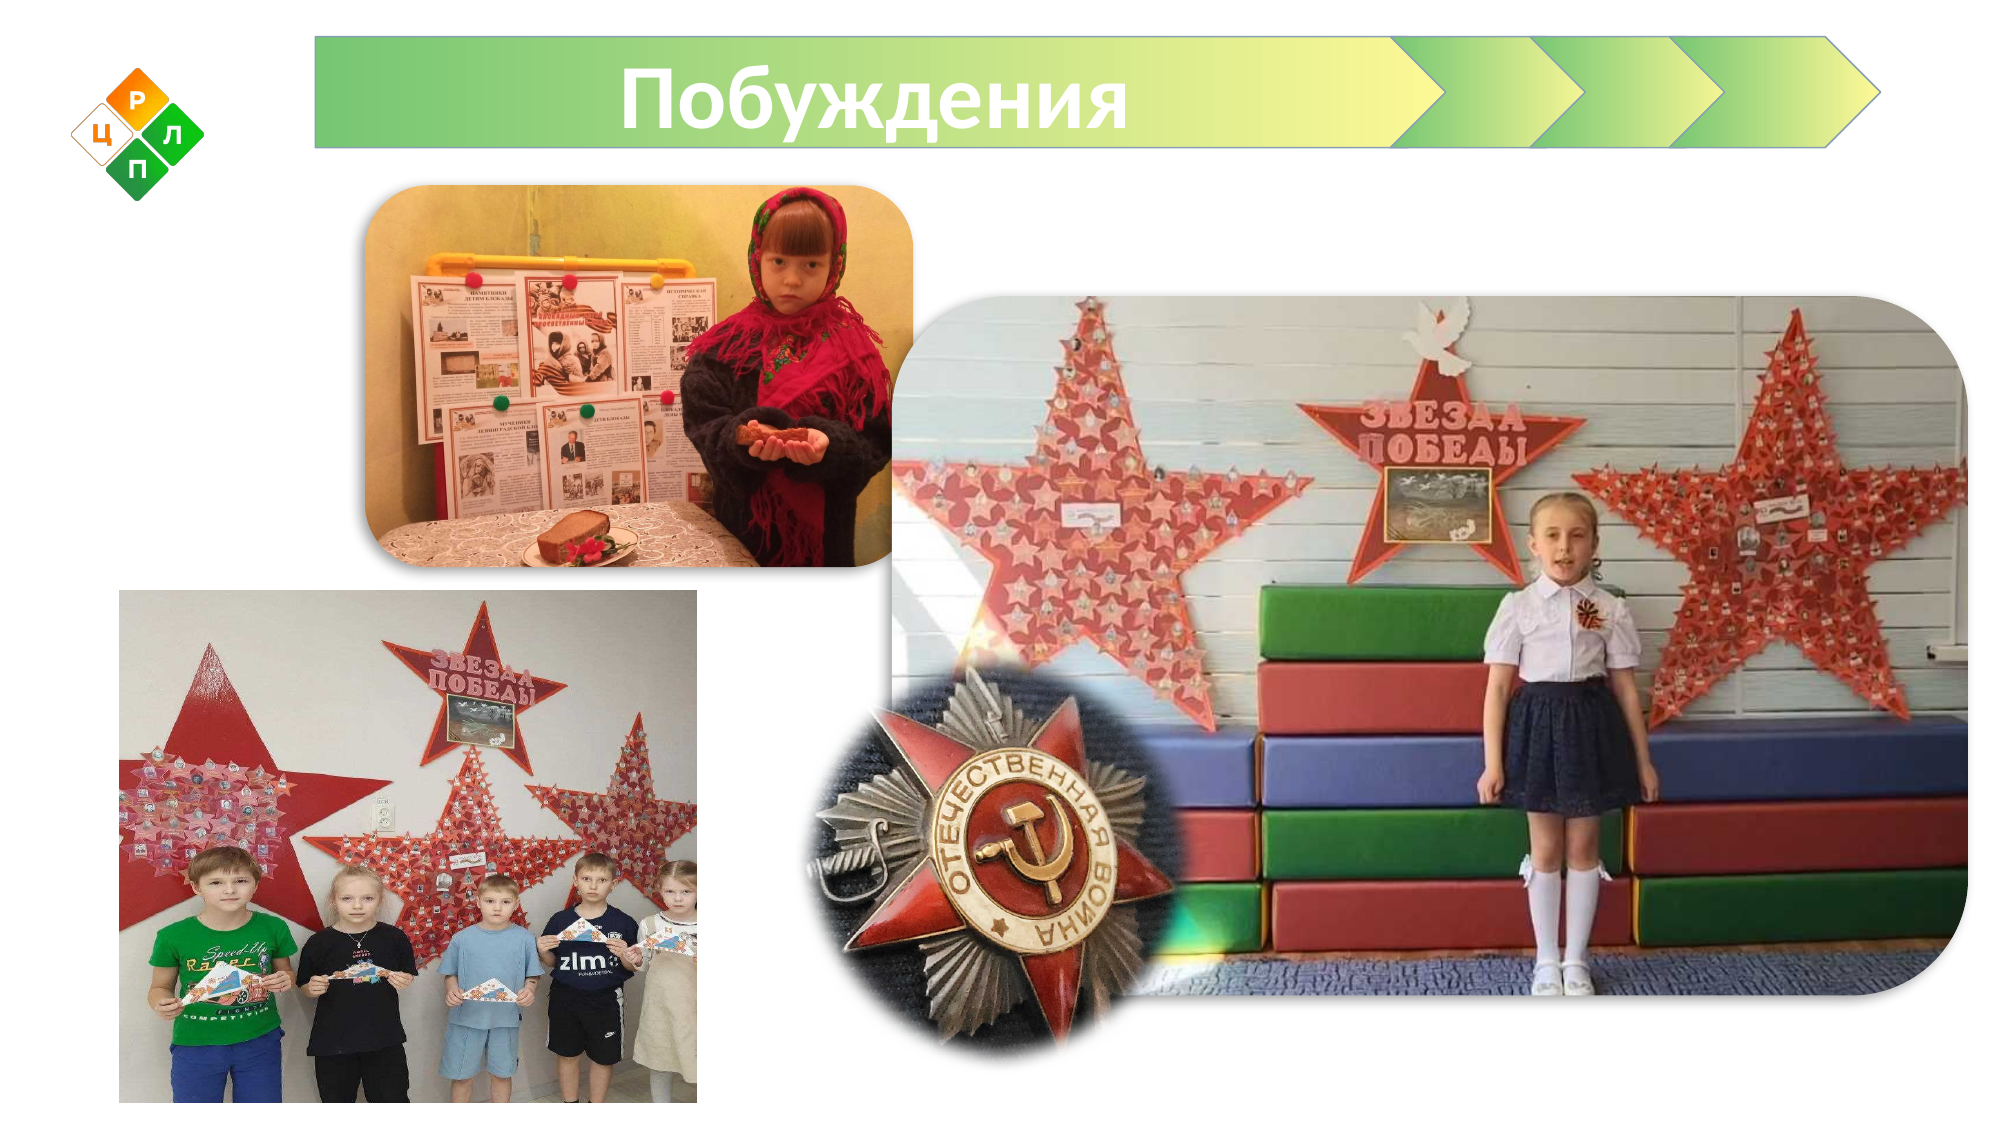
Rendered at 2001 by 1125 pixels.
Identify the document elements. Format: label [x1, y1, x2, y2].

picture [119, 590, 697, 1103]
text_box [315, 36, 1881, 148]
picture [364, 185, 1968, 1075]
picture [71, 68, 204, 201]
